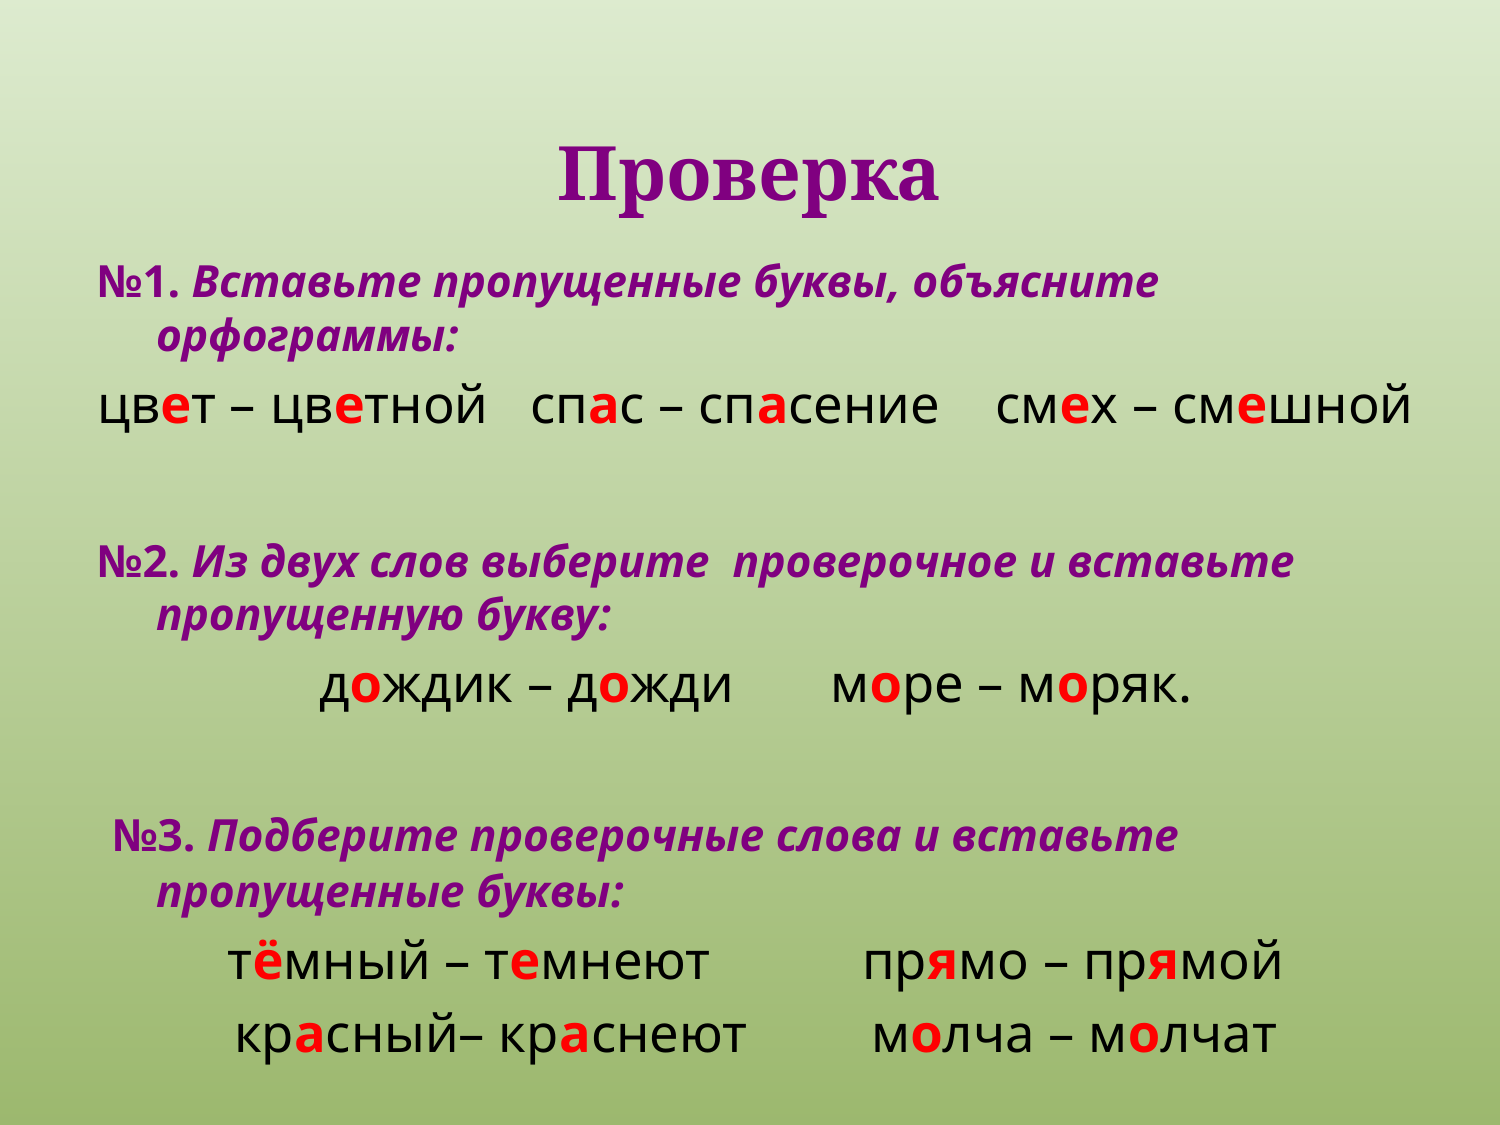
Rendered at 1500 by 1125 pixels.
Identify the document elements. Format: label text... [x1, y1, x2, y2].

title Проверка [75, 93, 1425, 247]
list №1. Вставьте пропущенные буквы, объясните орфограммы: цвет – цветной спас – спасение смех – смешной №2. Из двух слов выберите проверочное и вставьте пропущенную букву: дождик – дожди море – моряк. №3. Подберите проверочные слова и вставьте пропущенные буквы: тёмный – темнеют прямо – прямой красный– краснеют молча – молчат [82, 246, 1430, 1083]
